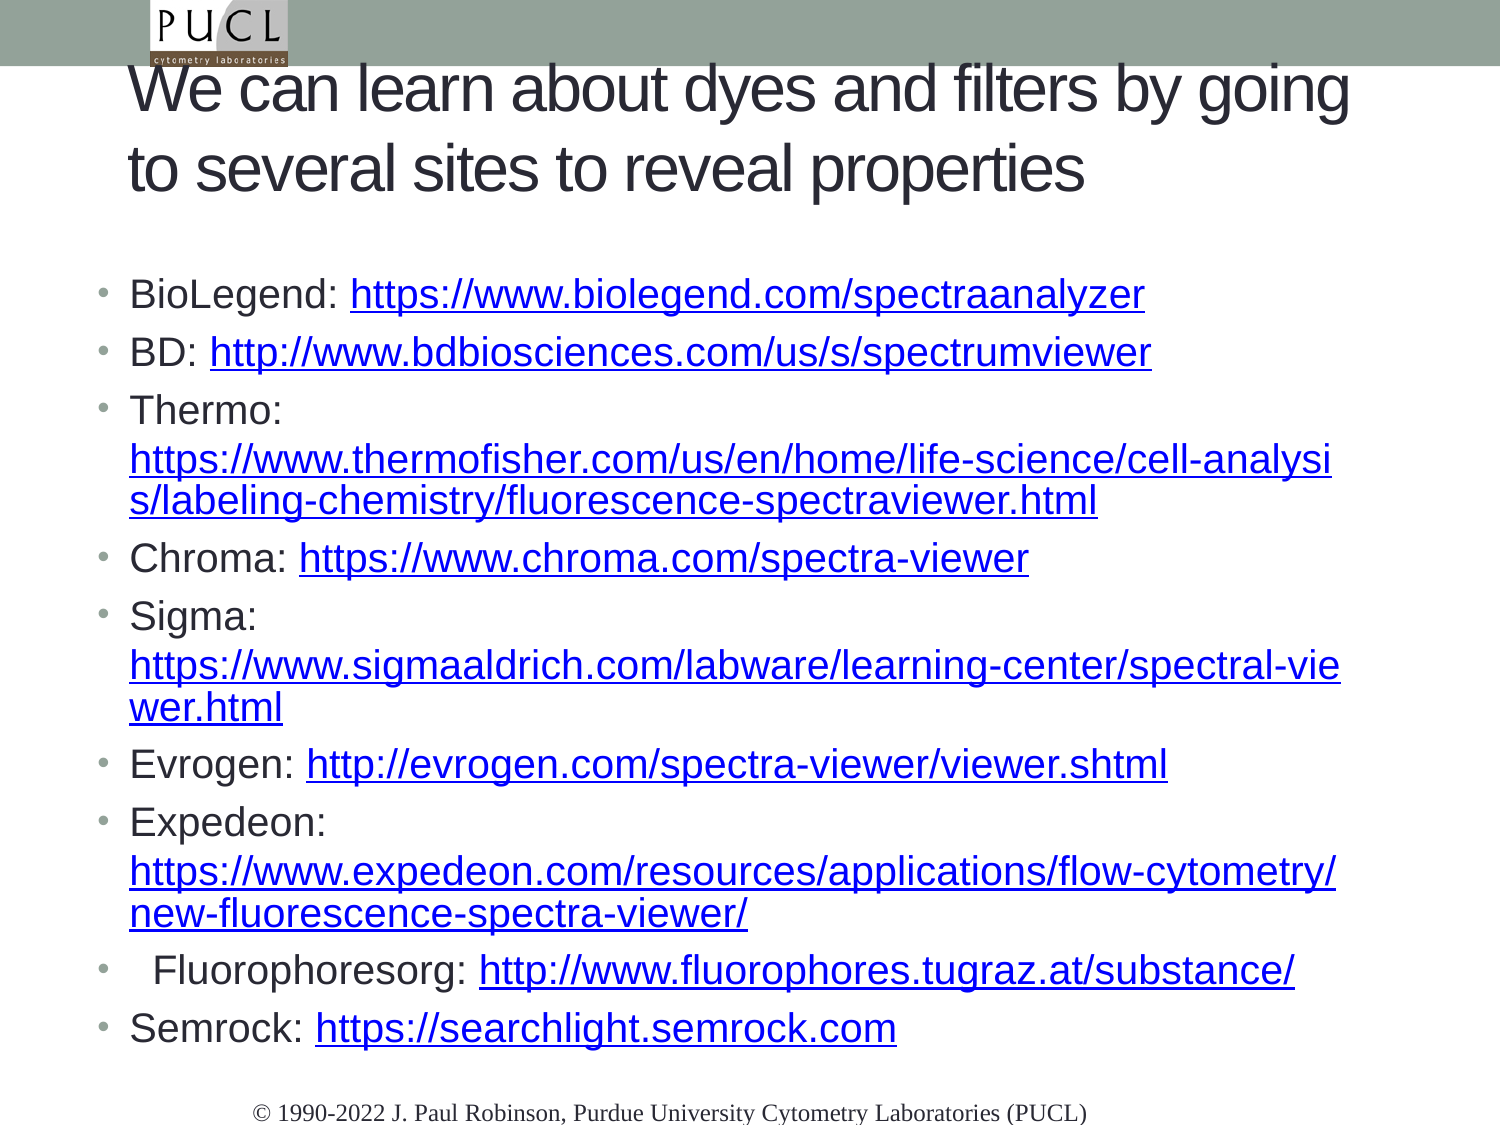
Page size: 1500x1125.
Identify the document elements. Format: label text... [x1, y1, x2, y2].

title We can learn about dyes and filters by going to several sites to reveal properties [112, 31, 1388, 219]
list BioLegend: https://www.biolegend.com/spectraanalyzer BD: http://www.bdbiosciences.com/us/s/spectrumviewer Thermo: https://www.thermofisher.com/us/en/home/life-science/cell-analysis/labeling-chemistry/fluorescence-spectraviewer.html Chroma: https://www.chroma.com/spectra-viewer Sigma: https://www.sigmaaldrich.com/labware/learning-center/spectral-viewer.html Evrogen: http://evrogen.com/spectra-viewer/viewer.shtml Expedeon: https://www.expedeon.com/resources/applications/flow-cytometry/new-fluorescence-spectra-viewer/ Fluorophoresorg: http://www.fluorophores.tugraz.at/substance/ Semrock: https://searchlight.semrock.com [82, 259, 1358, 935]
picture [150, 0, 288, 31]
